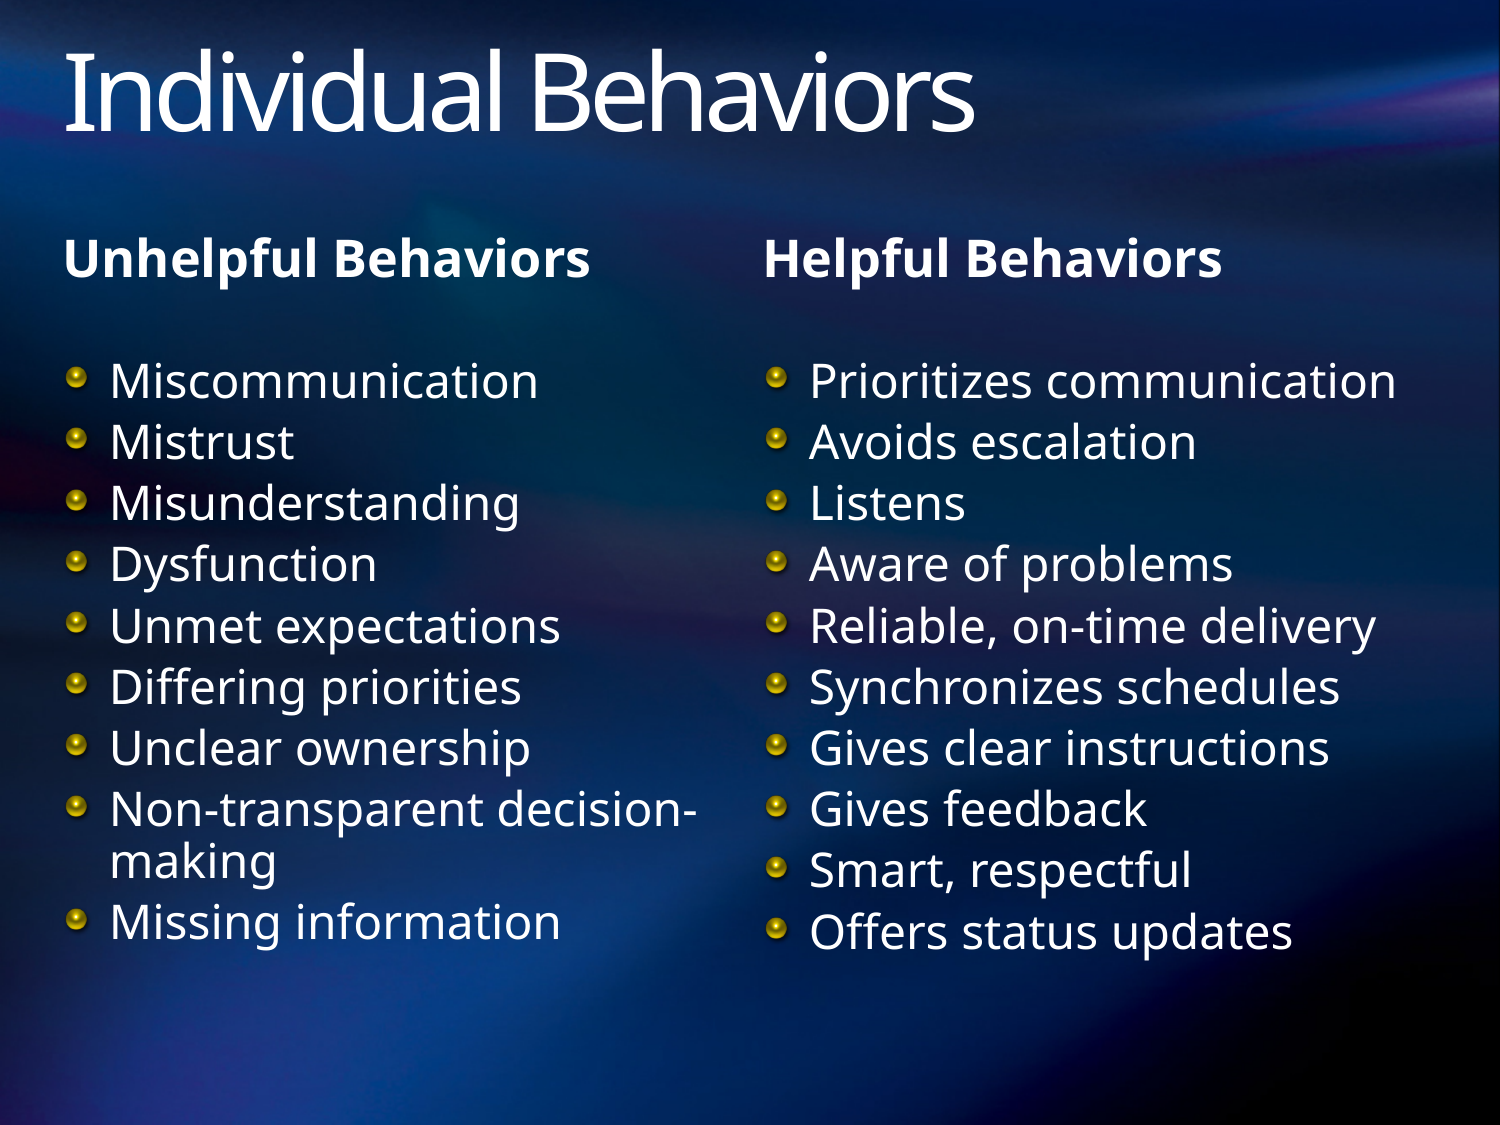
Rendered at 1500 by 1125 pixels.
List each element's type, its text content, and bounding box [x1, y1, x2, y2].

list Helpful Behaviors [762, 231, 1438, 289]
list Unhelpful Behaviors [62, 231, 738, 289]
title Individual Behaviors [62, 37, 1438, 157]
list Prioritizes communication Avoids escalation Listens Aware of problems Reliable, on-time delivery Synchronizes schedules Gives clear instructions Gives feedback Smart, respectful Offers status updates [762, 356, 1438, 984]
picture [0, 0, 1500, 1125]
list Miscommunication Mistrust Misunderstanding Dysfunction Unmet expectations Differing priorities Unclear ownership Non-transparent decision-making Missing information [62, 356, 738, 973]
